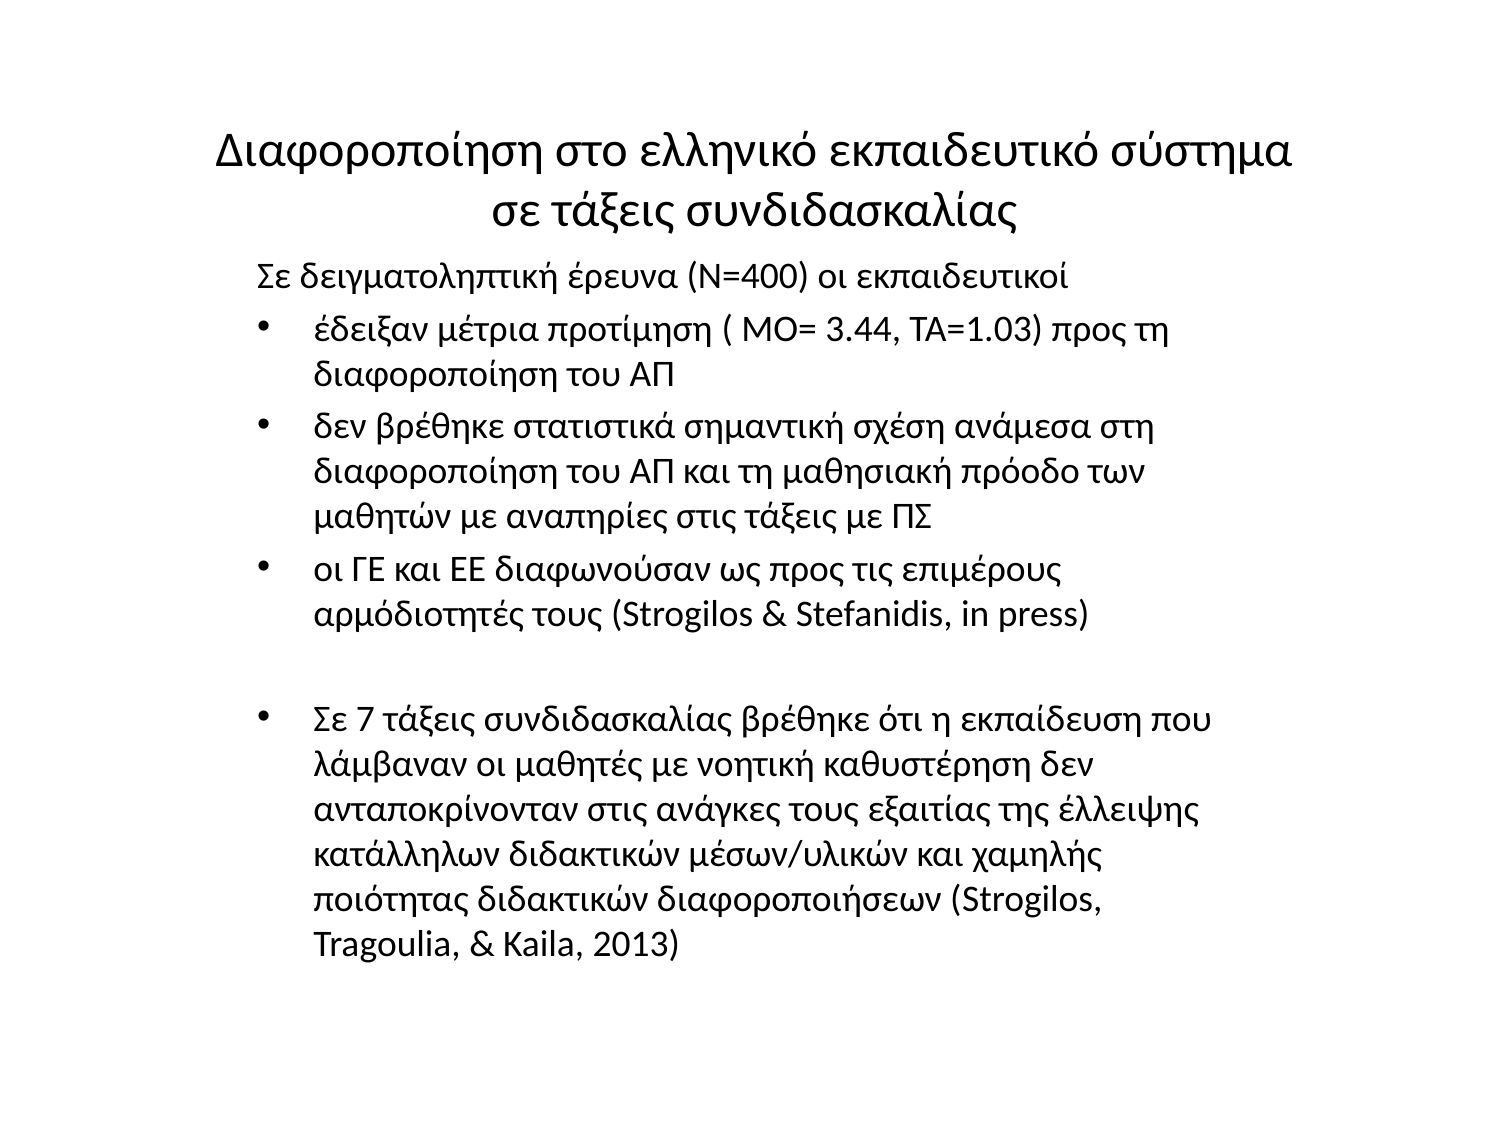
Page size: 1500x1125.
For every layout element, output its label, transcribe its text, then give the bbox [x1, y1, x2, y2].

title Διαφοροποίηση στο ελληνικό εκπαιδευτικό σύστημα σε τάξεις συνδιδασκαλίας [183, 78, 1326, 276]
list Σε δειγματοληπτική έρευνα (Ν=400) οι εκπαιδευτικοί έδειξαν μέτρια προτίμηση ( MO= 3.44, TA=1.03) προς τη διαφοροποίηση του ΑΠ δεν βρέθηκε στατιστικά σημαντική σχέση ανάμεσα στη διαφοροποίηση του ΑΠ και τη μαθησιακή πρόοδο των μαθητών με αναπηρίες στις τάξεις με ΠΣ oι ΓΕ και ΕΕ διαφωνούσαν ως προς τις επιμέρους αρμόδιοτητές τους (Strogilos & Stefanidis, in press) Σε 7 τάξεις συνδιδασκαλίας βρέθηκε ότι η εκπαίδευση που λάμβαναν οι μαθητές με νοητική καθυστέρηση δεν ανταποκρίνονταν στις ανάγκες τους εξαιτίας της έλλειψης κατάλληλων διδακτικών μέσων/υλικών και χαμηλής ποιότητας διδακτικών διαφοροποιήσεων (Strogilos, Tragoulia, & Kaila, 2013) [242, 243, 1259, 1035]
